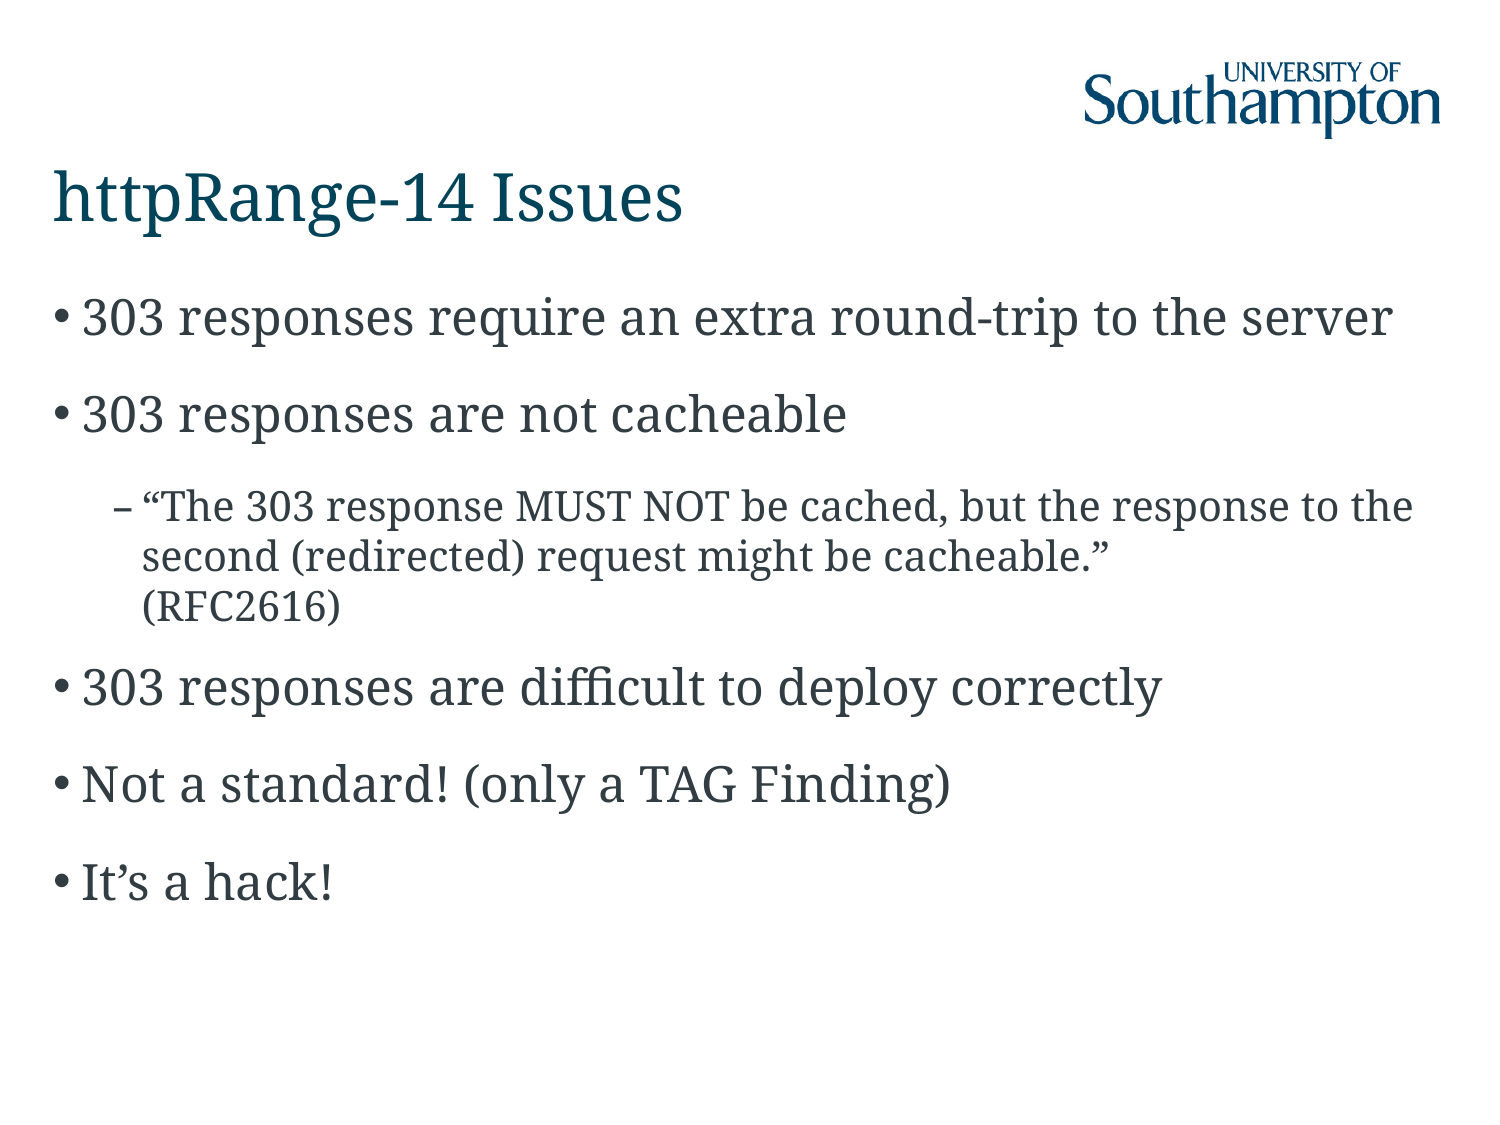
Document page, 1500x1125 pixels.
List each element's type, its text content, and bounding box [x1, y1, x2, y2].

list 303 responses require an extra round-trip to the server 303 responses are not cacheable “The 303 response MUST NOT be cached, but the response to the second (redirected) request might be cacheable.” (RFC2616) 303 responses are difficult to deploy correctly Not a standard! (only a TAG Finding) It’s a hack! [52, 277, 1448, 1011]
picture [1085, 62, 1440, 139]
title httpRange-14 Issues [52, 147, 1448, 255]
